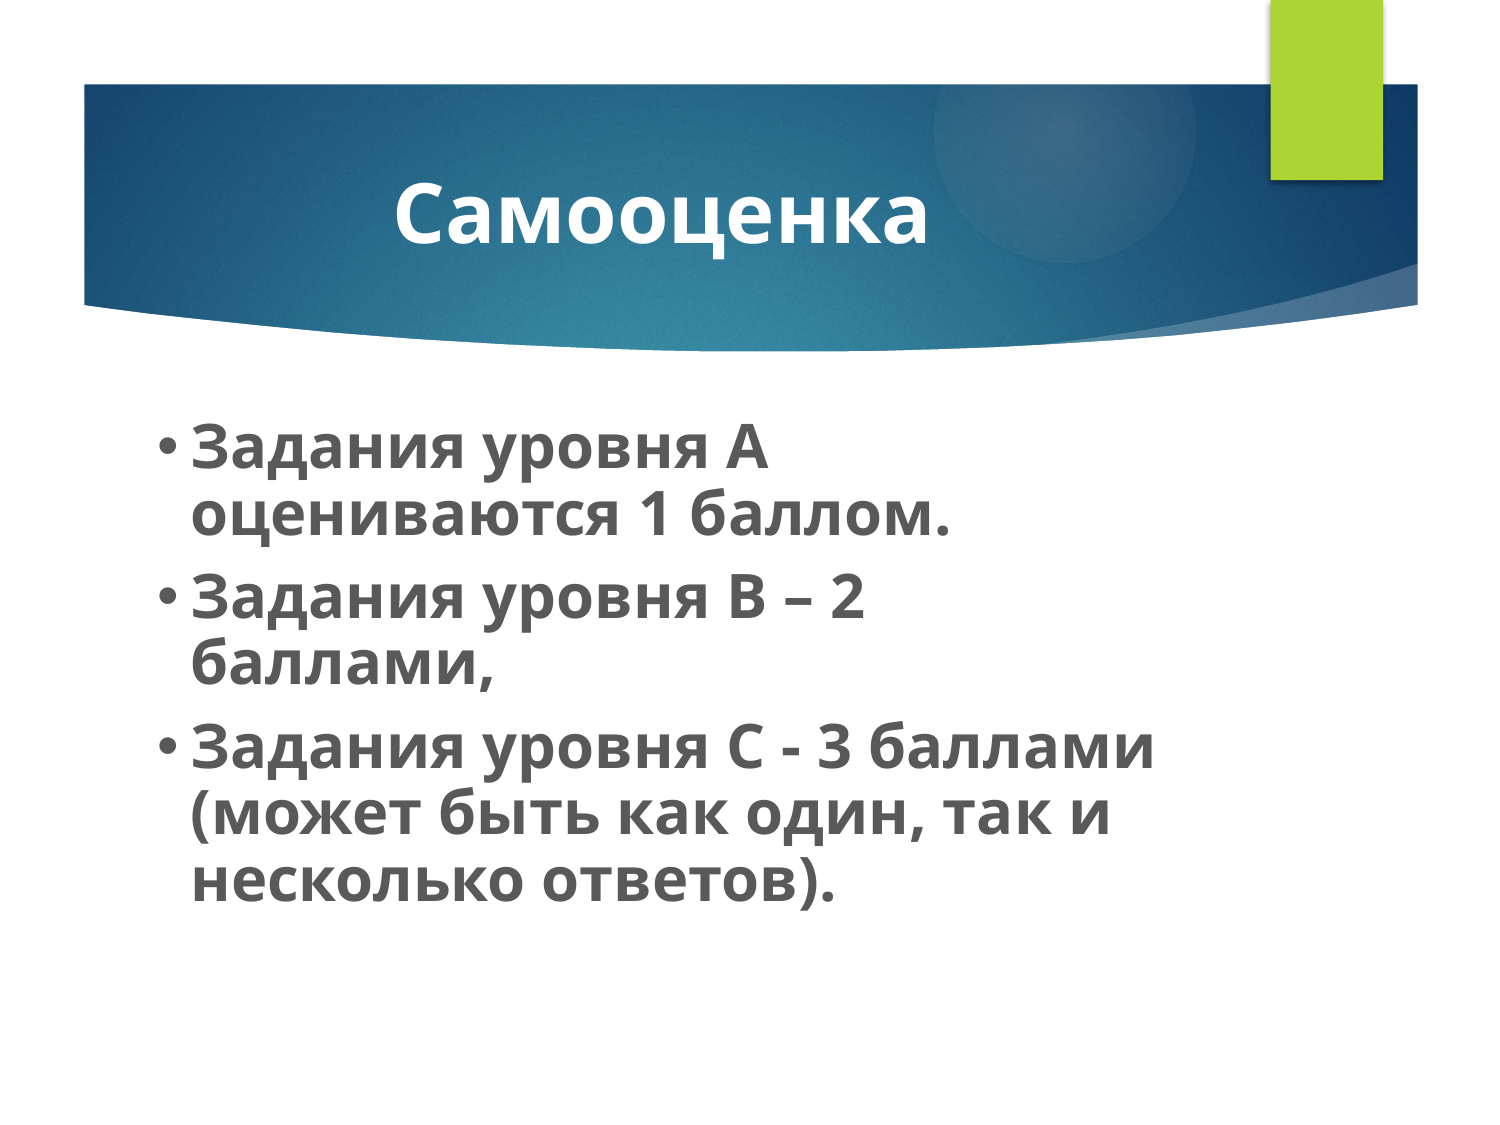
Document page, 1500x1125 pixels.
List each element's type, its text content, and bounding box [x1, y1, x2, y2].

list Задания уровня А оцениваются 1 баллом. Задания уровня В – 2 баллами, Задания уровня С - 3 баллами (может быть как один, так и несколько ответов). [142, 408, 1183, 988]
title Самооценка [142, 152, 1183, 269]
